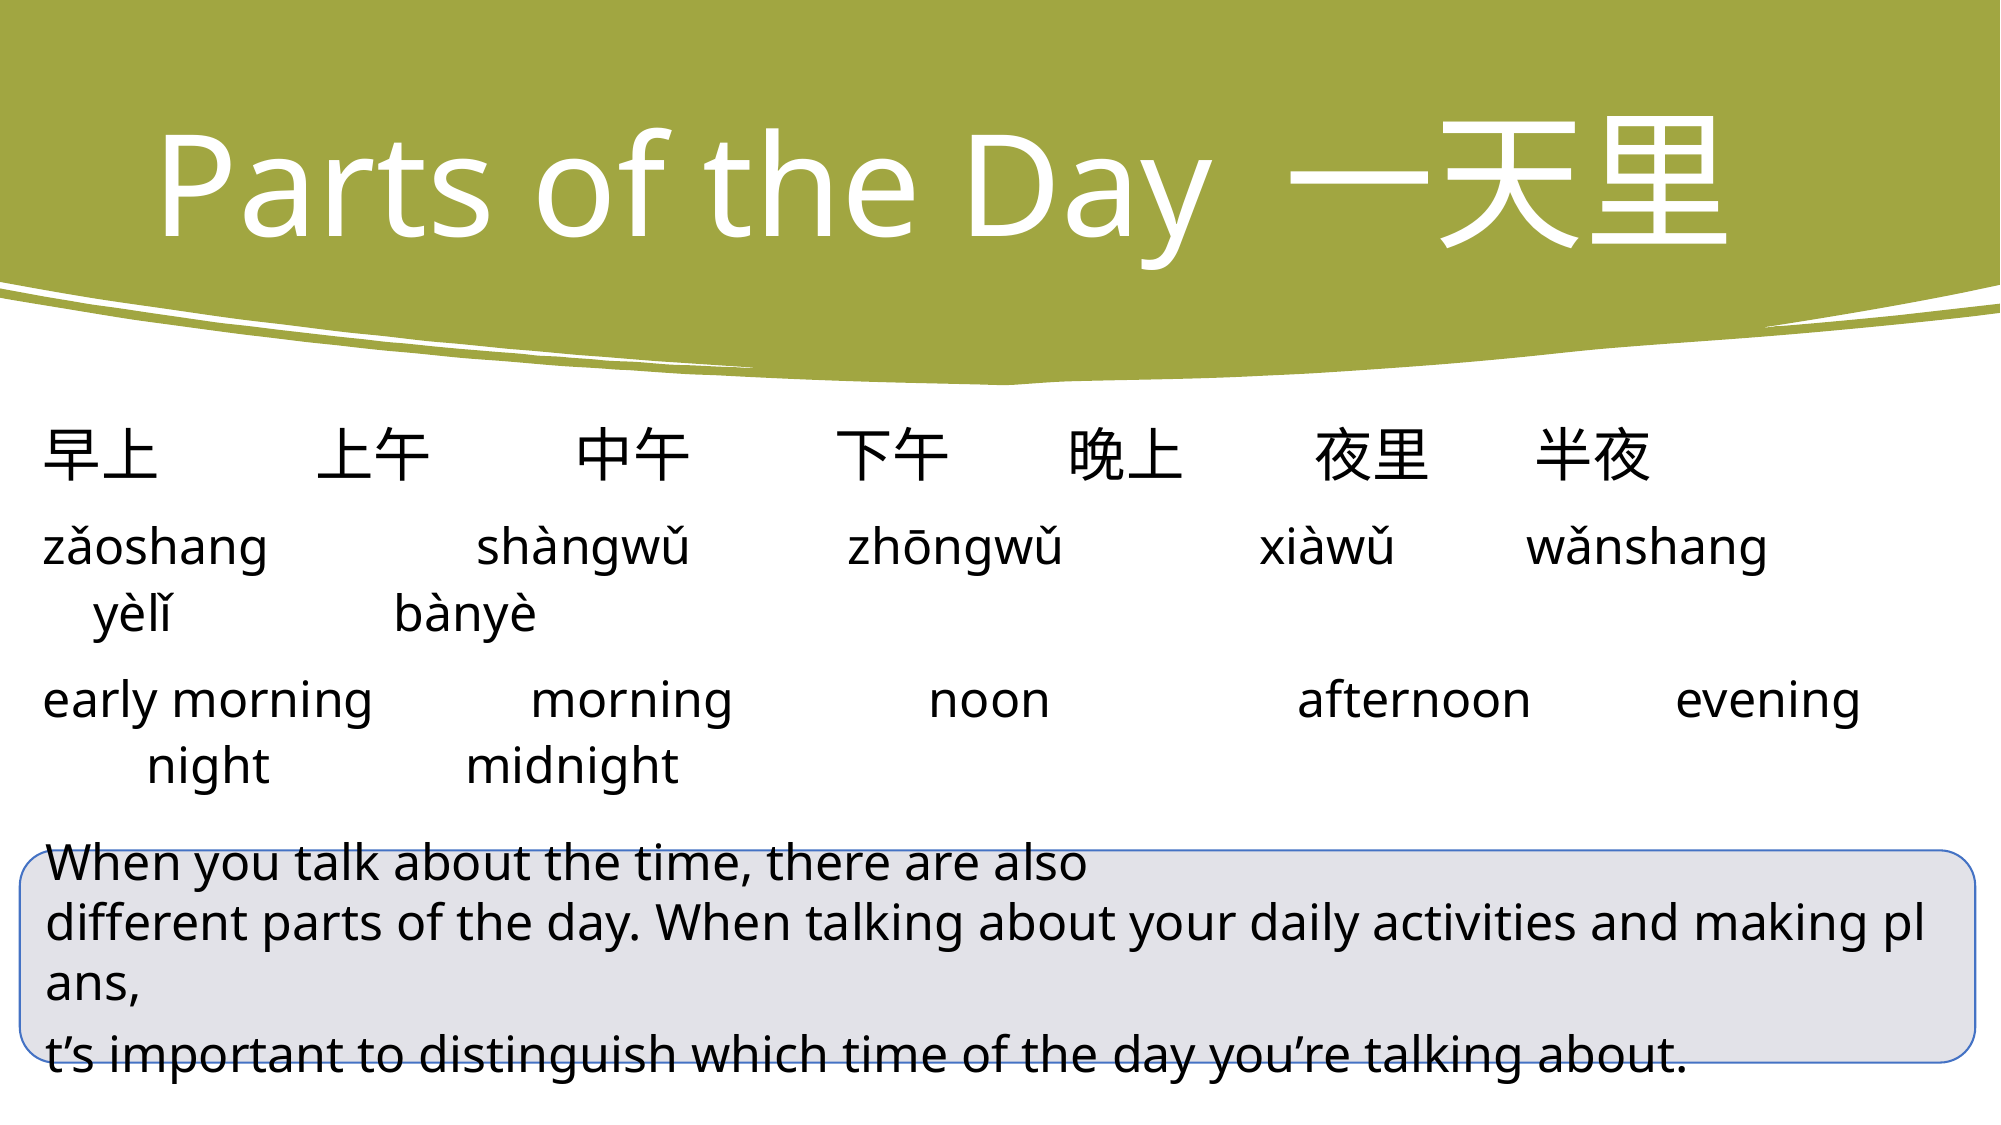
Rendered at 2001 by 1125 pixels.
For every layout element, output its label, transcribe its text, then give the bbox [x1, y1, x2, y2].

title Parts of the Day 一天里 [137, 65, 1863, 287]
text_box When you talk about the time, there are also different parts of the day. When talking about your daily activities and making plans, t’s important to distinguish which time of the day you’re talking about. ​ [18, 849, 1977, 1064]
list 早上 上午 中午 下午 晚上 夜里 半夜 zǎoshang shàngwǔ zhōngwǔ xiàwǔ wǎnshang yèlǐ bànyè early morning morning noon afternoon evening night midnight [27, 403, 1974, 870]
text_box [1785, 286, 2000, 325]
text_box [0, 298, 2000, 1125]
text_box [0, 0, 2000, 386]
text_box [0, 283, 699, 365]
